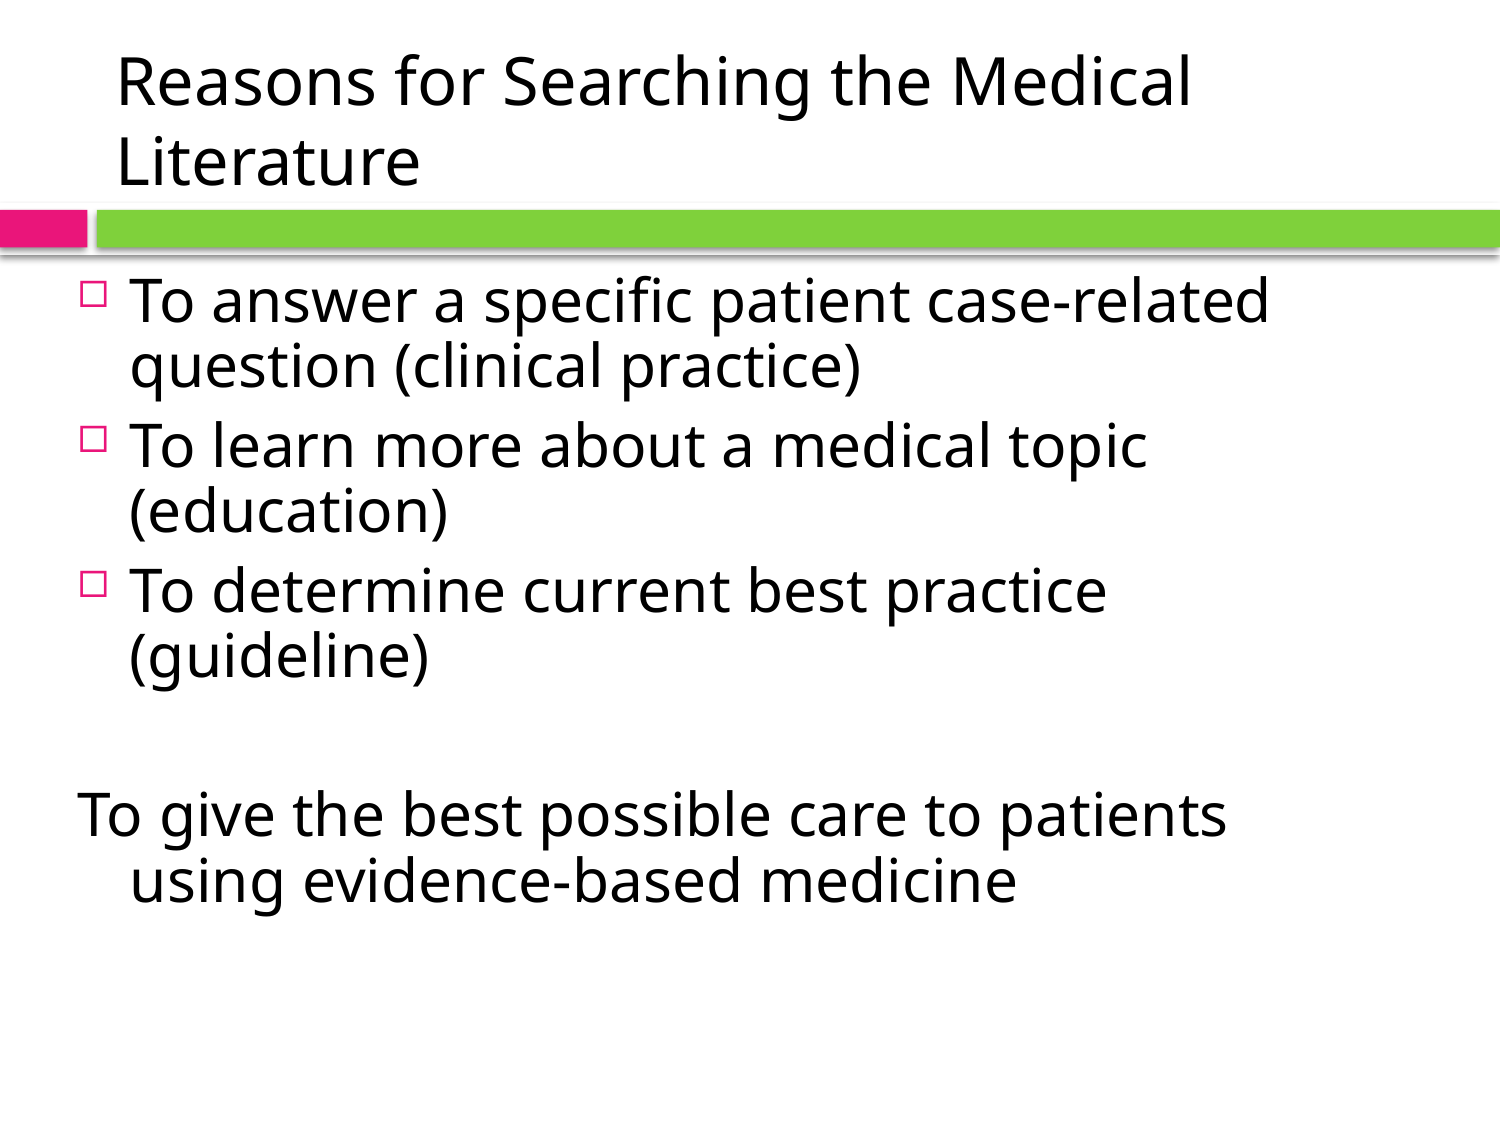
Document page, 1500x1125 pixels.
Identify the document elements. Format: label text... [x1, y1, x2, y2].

list To answer a specific patient case-related question (clinical practice) To learn more about a medical topic (education) To determine current best practice (guideline) To give the best possible care to patients using evidence-based medicine [62, 262, 1413, 1001]
title Reasons for Searching the Medical Literature [100, 37, 1439, 201]
